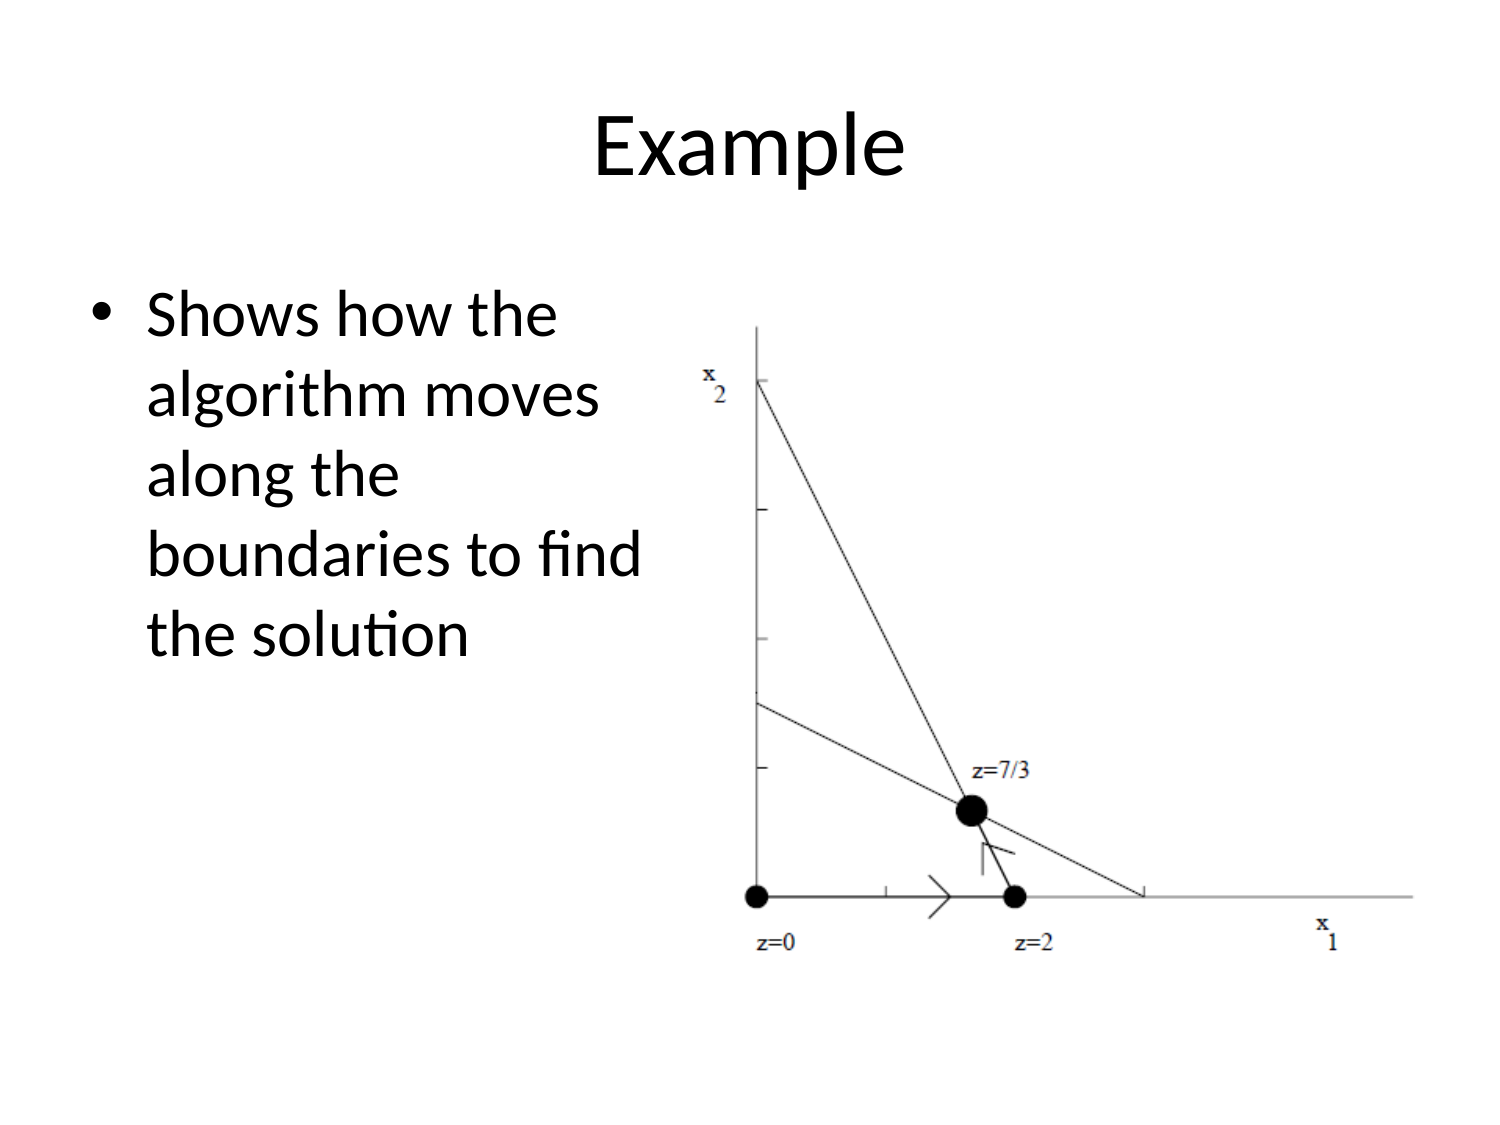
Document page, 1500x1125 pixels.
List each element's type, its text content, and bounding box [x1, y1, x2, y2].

picture [687, 312, 1424, 963]
list Shows how the algorithm moves along the boundaries to find the solution [75, 262, 663, 1005]
title Example [75, 45, 1425, 233]
